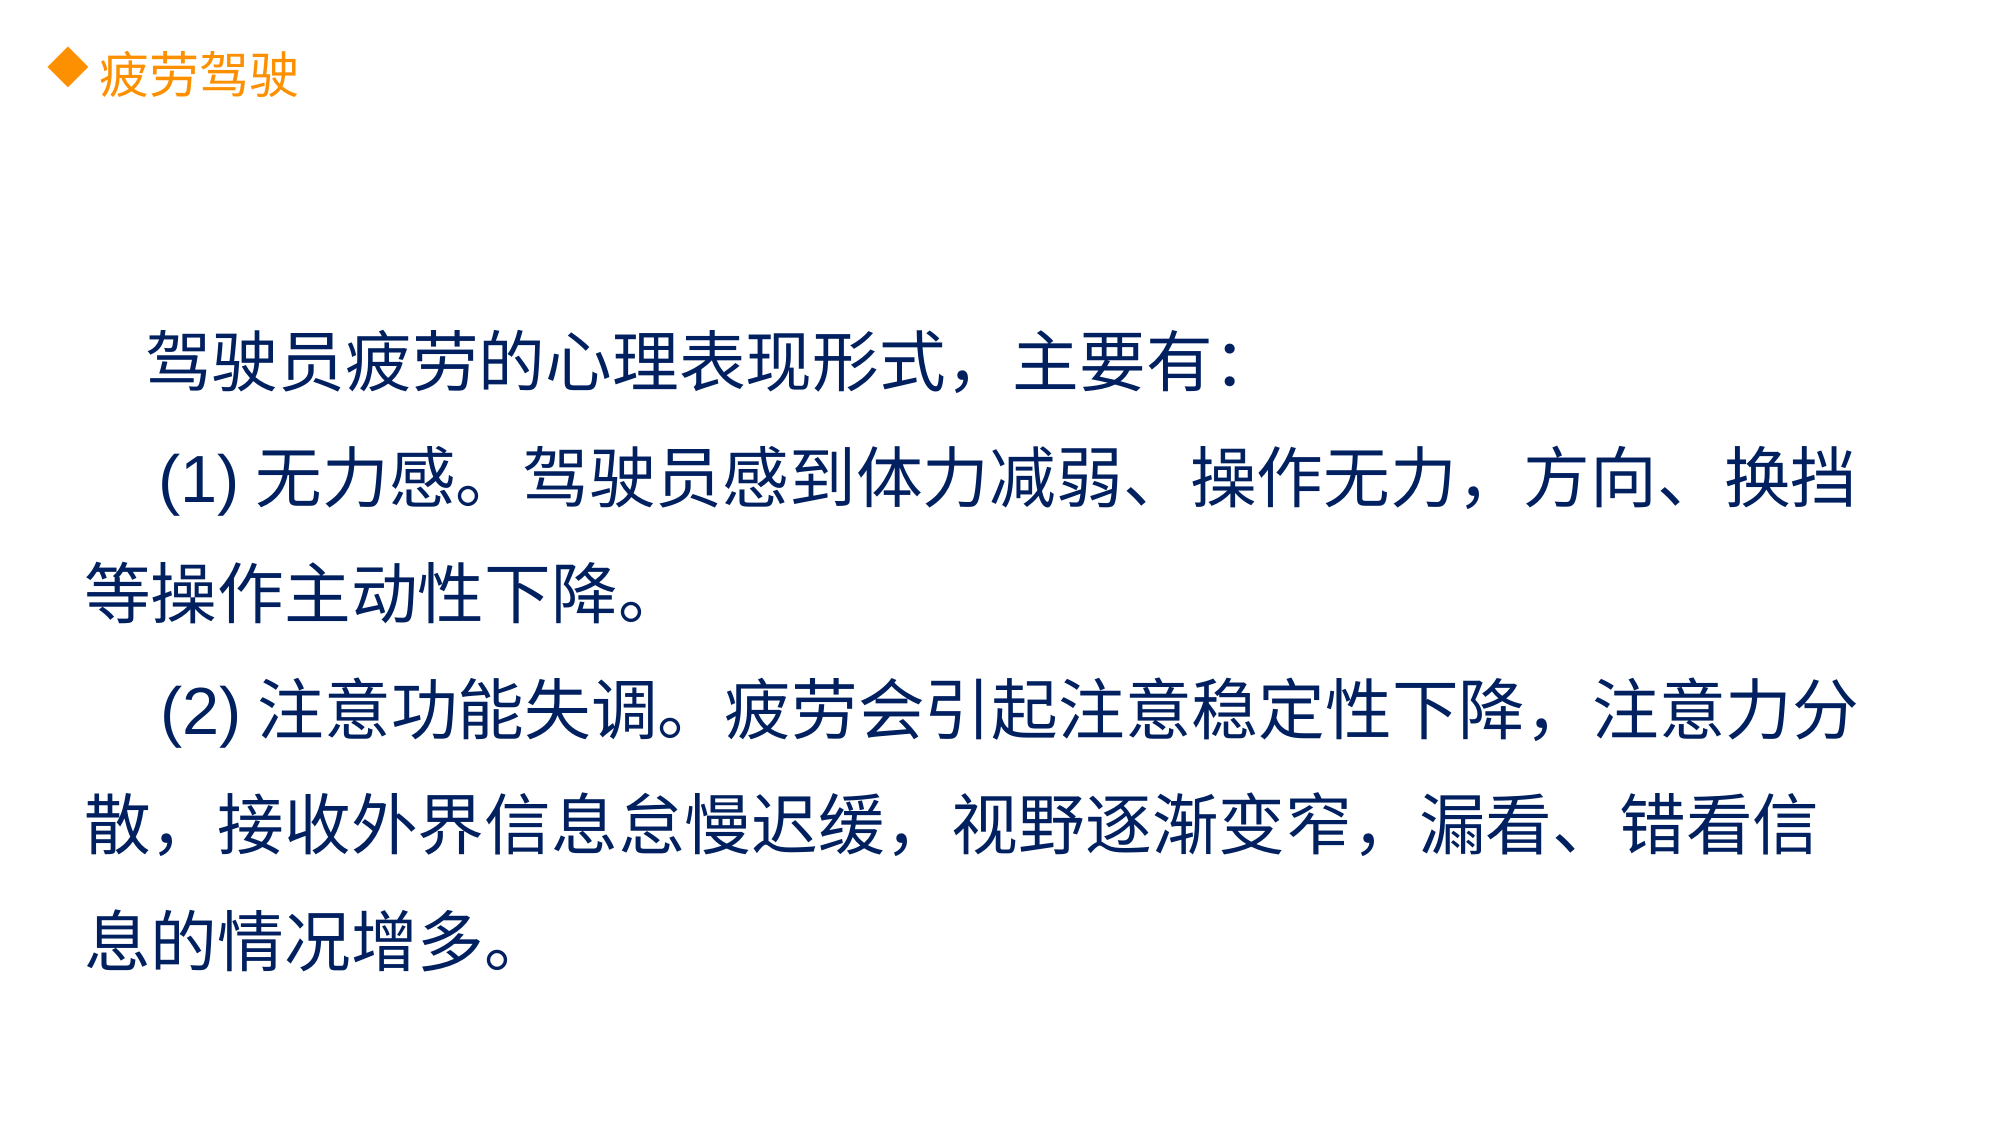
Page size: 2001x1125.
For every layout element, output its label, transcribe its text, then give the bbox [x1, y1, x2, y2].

text_box 驾驶员疲劳的心理表现形式，主要有： (1)无力感。驾驶员感到体力减弱、操作无力，方向、换挡等操作主动性下降。 (2)注意功能失调。疲劳会引起注意稳定性下降，注意力分散，接收外界信息怠慢迟缓，视野逐渐变窄，漏看、错看信息的情况增多。 [69, 296, 1892, 987]
text_box 疲劳驾驶 [28, 36, 530, 111]
